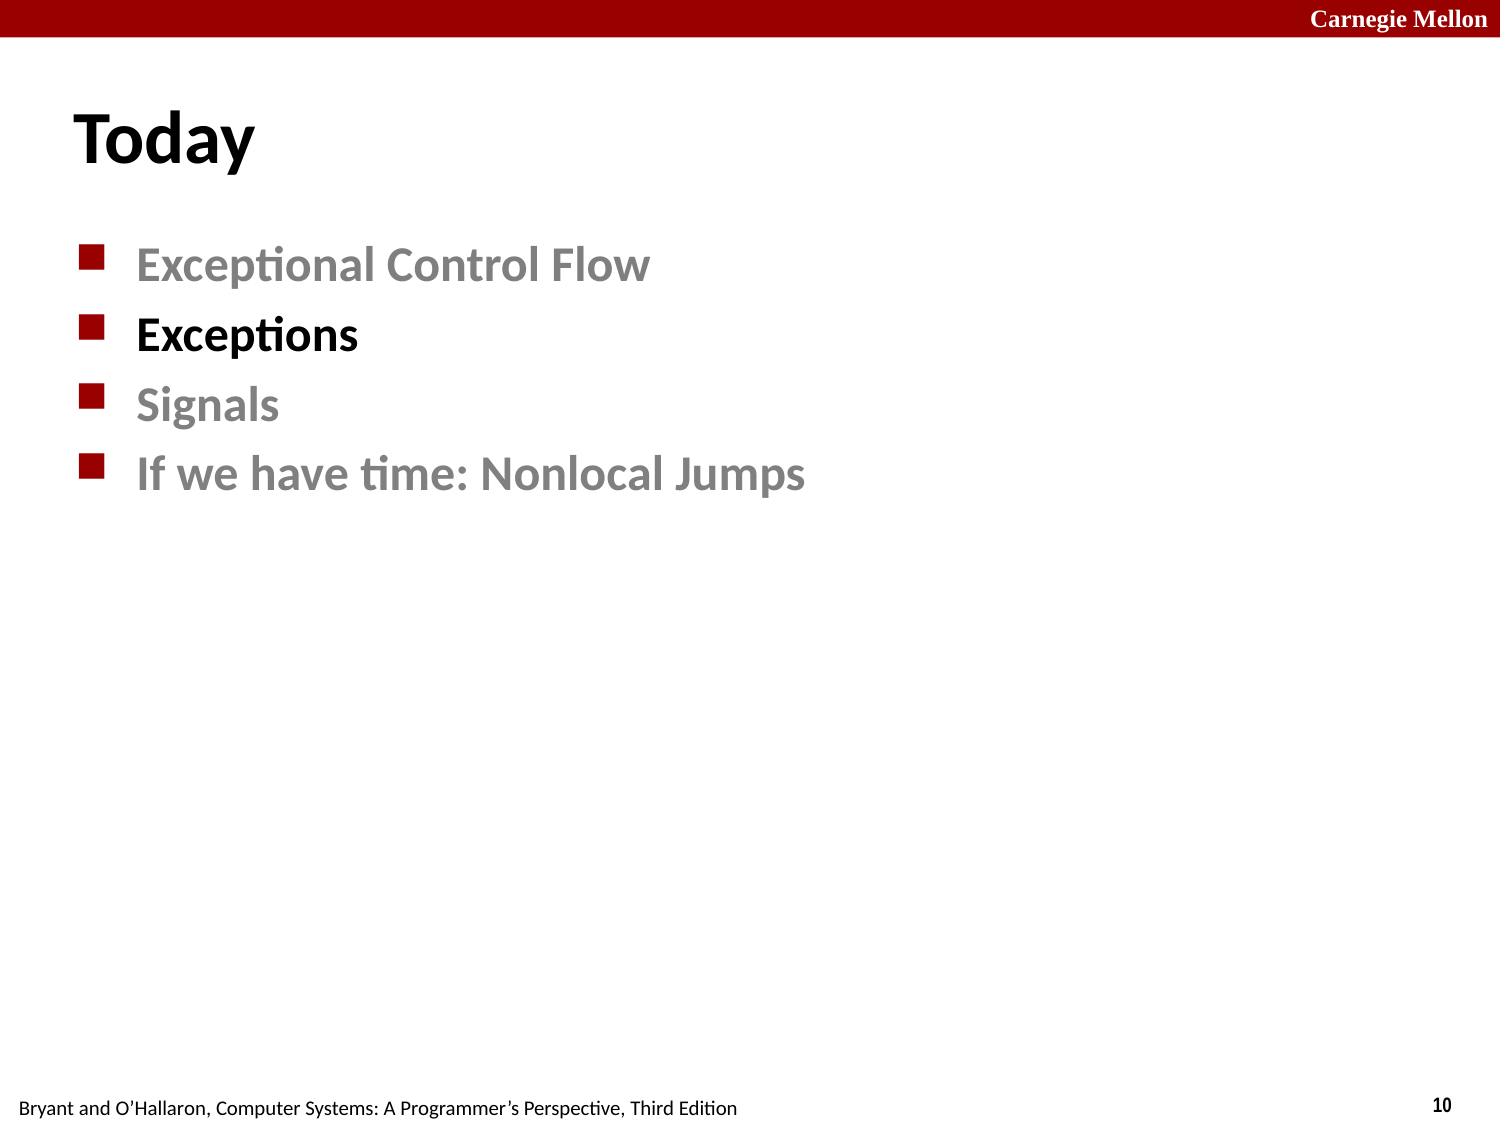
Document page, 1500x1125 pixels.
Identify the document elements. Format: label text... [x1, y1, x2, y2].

list Exceptional Control Flow Exceptions Signals If we have time: Nonlocal Jumps [64, 223, 1361, 1040]
title Today [58, 71, 1305, 197]
